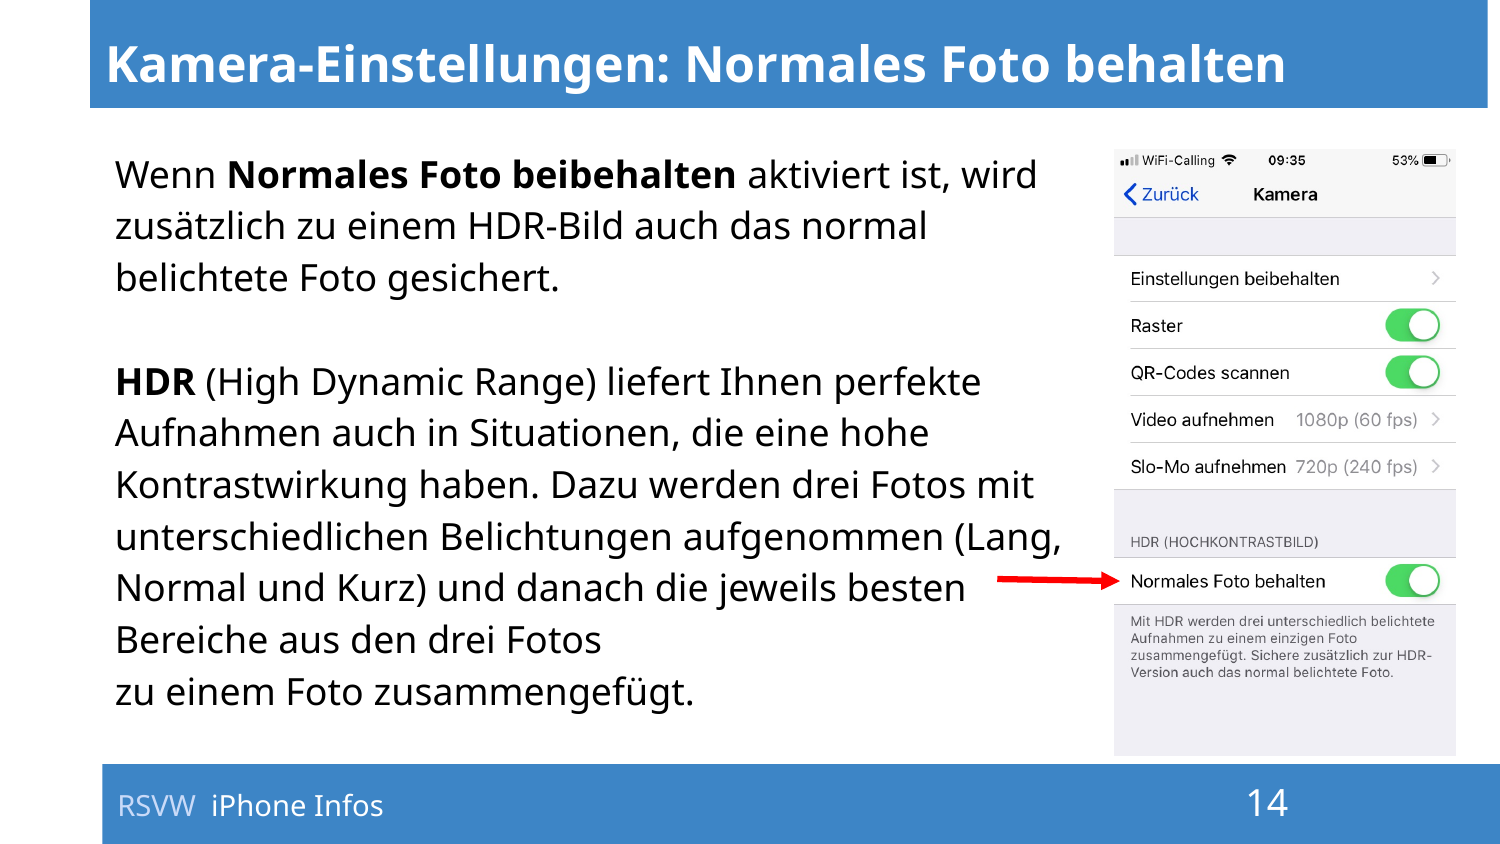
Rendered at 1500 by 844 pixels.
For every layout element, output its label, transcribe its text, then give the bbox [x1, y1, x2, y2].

title Kamera-Einstellungen: Normales Foto behalten [90, 0, 1488, 108]
slide_number RSVW iPhone Infos [102, 764, 1044, 844]
picture [1114, 148, 1457, 756]
slide_number ‹#› [1044, 764, 1500, 844]
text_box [996, 578, 1121, 582]
text_box Wenn Normales Foto beibehalten aktiviert ist, wird zusätzlich zu einem HDR-Bild auch das normal belichtete Foto gesichert. HDR (High Dynamic Range) liefert Ihnen perfekte Aufnahmen auch in Situationen, die eine hohe Kontrastwirkung haben. Dazu werden drei Fotos mit unterschiedlichen Belichtungen aufgenommen (Lang, Normal und Kurz) und danach die jeweils besten Bereiche aus den drei Fotos zu einem Foto zusammengefügt. [99, 128, 1080, 743]
